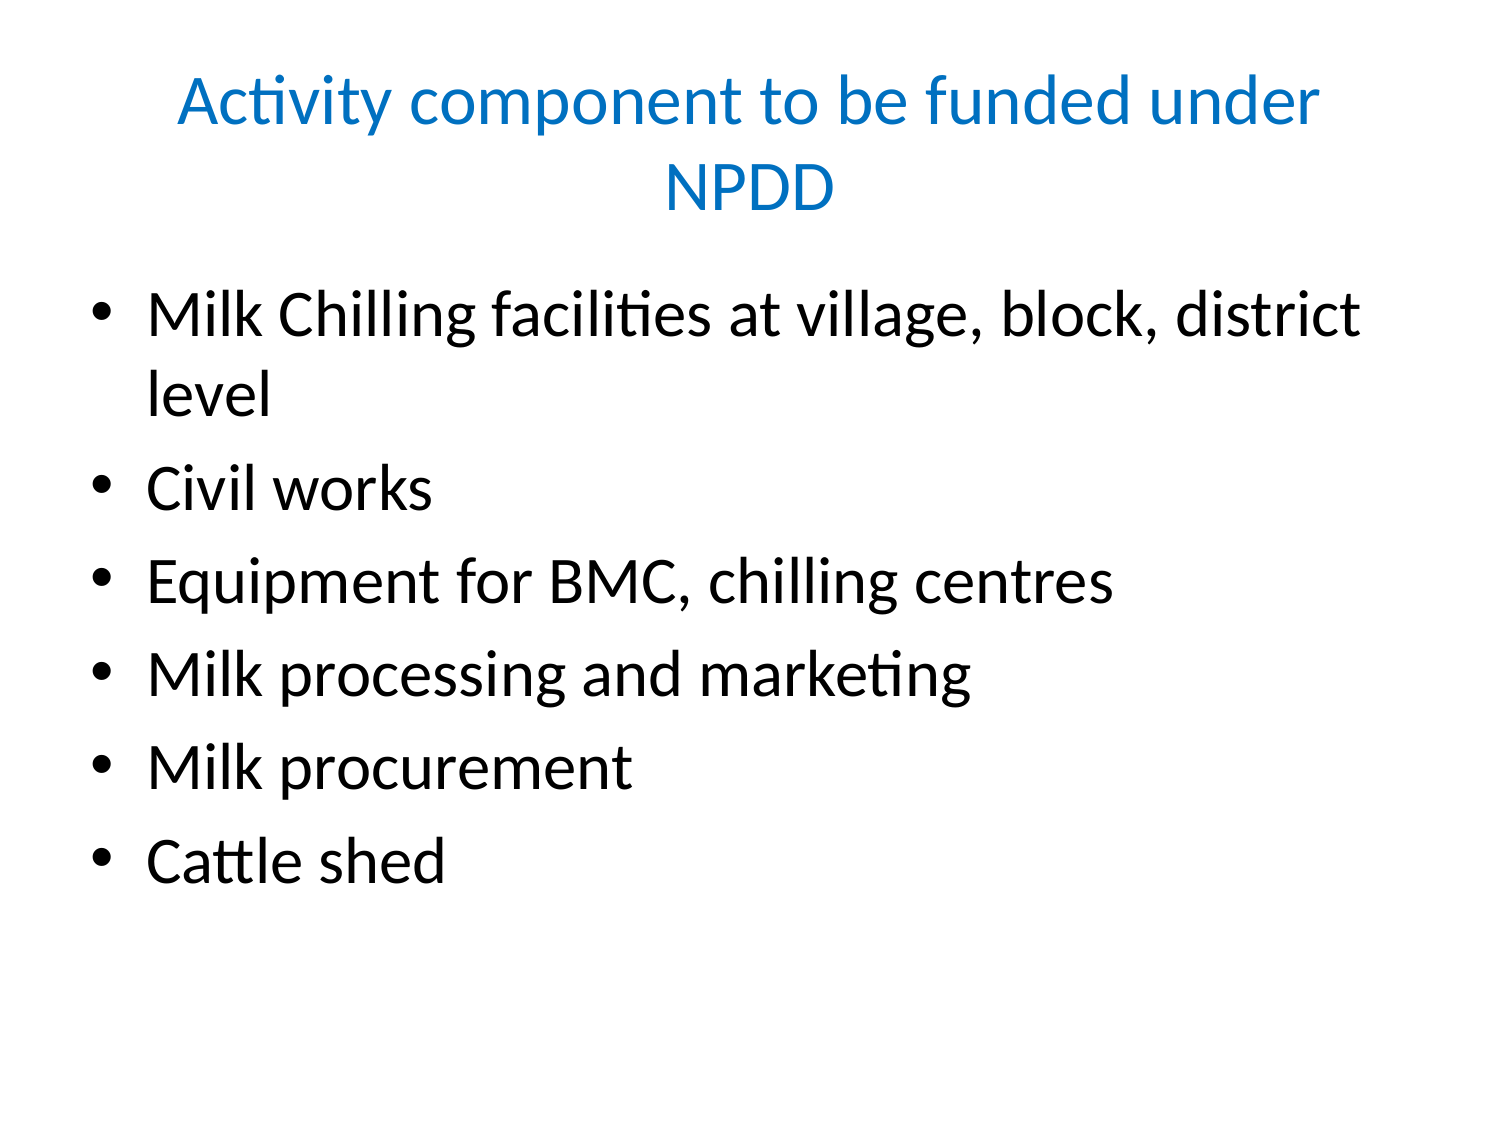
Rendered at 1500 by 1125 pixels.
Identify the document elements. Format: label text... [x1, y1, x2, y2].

title Activity component to be funded under NPDD [75, 45, 1425, 233]
list Milk Chilling facilities at village, block, district level Civil works Equipment for BMC, chilling centres Milk processing and marketing Milk procurement Cattle shed [75, 262, 1425, 1005]
